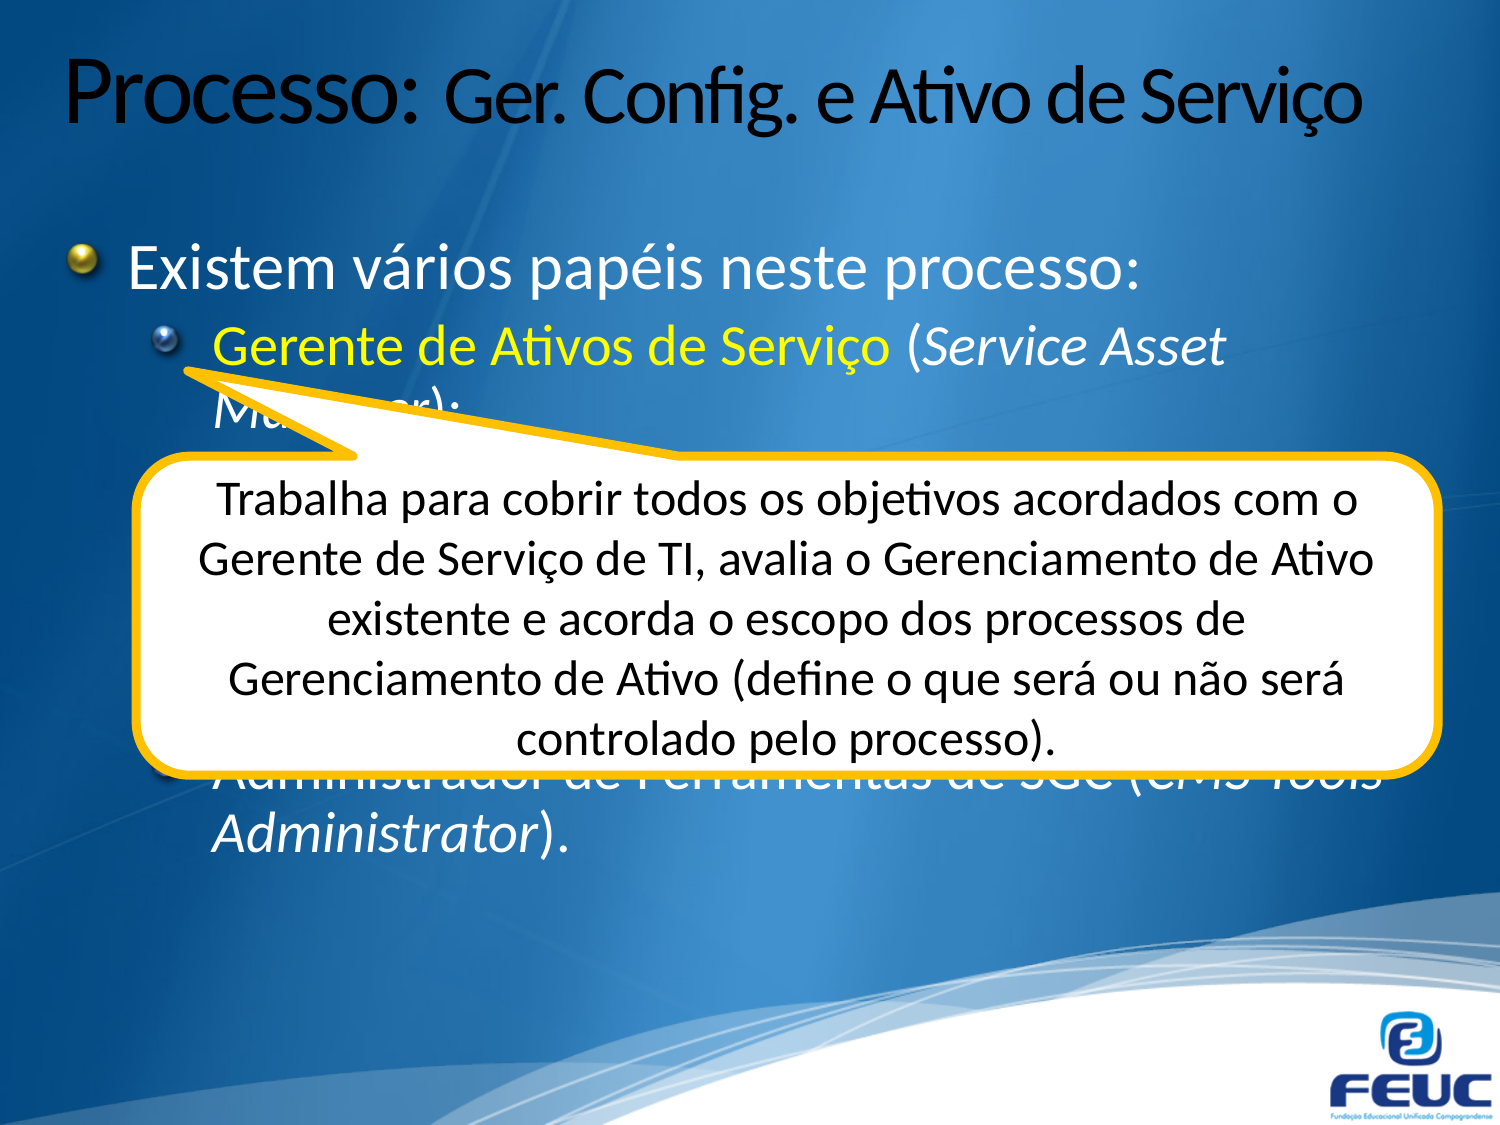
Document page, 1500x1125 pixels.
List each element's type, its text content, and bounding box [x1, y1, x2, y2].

title Processo: Ger. Config. e Ativo de Serviço [62, 37, 1438, 147]
picture [0, 0, 1500, 1125]
text_box Trabalha para cobrir todos os objetivos acordados com o Gerente de Serviço de TI, avalia o Gerenciamento de Ativo existente e acorda o escopo dos processos de Gerenciamento de Ativo (define o que será ou não será controlado pelo processo). [131, 366, 1443, 780]
list Existem vários papéis neste processo: Gerente de Ativos de Serviço (Service Asset Manager); Gerente de Configuração (Configuration Manager); Analista de Configuração (Configuration Analyst); Bibliotecário de Configuração (Configuration Librarian); Administrador de Ferramentas de SGC (CMS Tools Administrator). [62, 231, 1483, 905]
